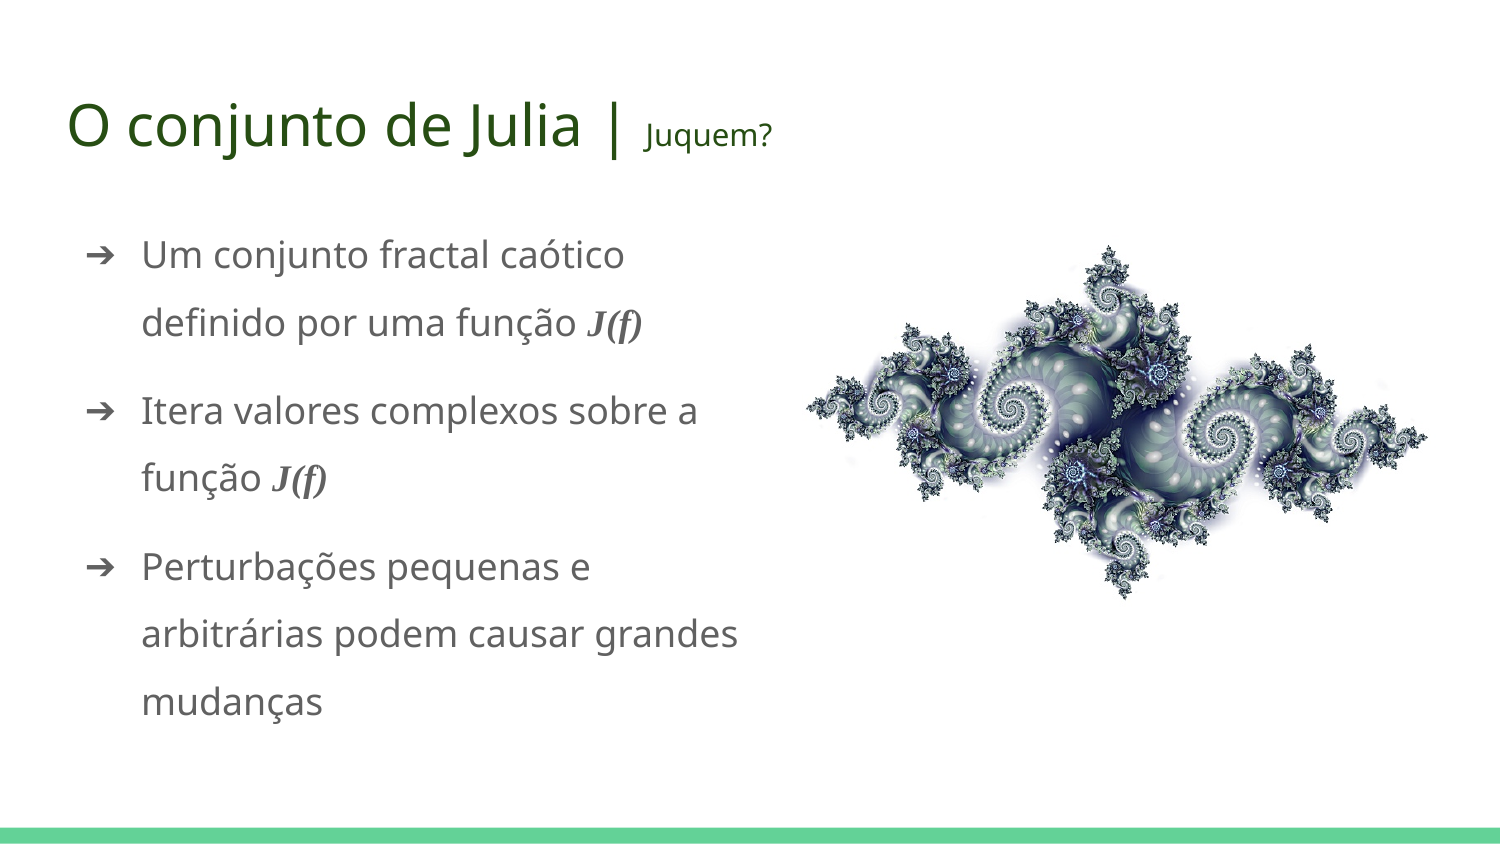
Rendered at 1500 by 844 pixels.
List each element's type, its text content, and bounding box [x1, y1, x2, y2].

picture [787, 235, 1450, 608]
title O conjunto de Julia | Juquem? [51, 72, 1449, 167]
list Um conjunto fractal caótico definido por uma função J(f) Itera valores complexos sobre a função J(f) Perturbações pequenas e arbitrárias podem causar grandes mudanças [51, 193, 769, 780]
